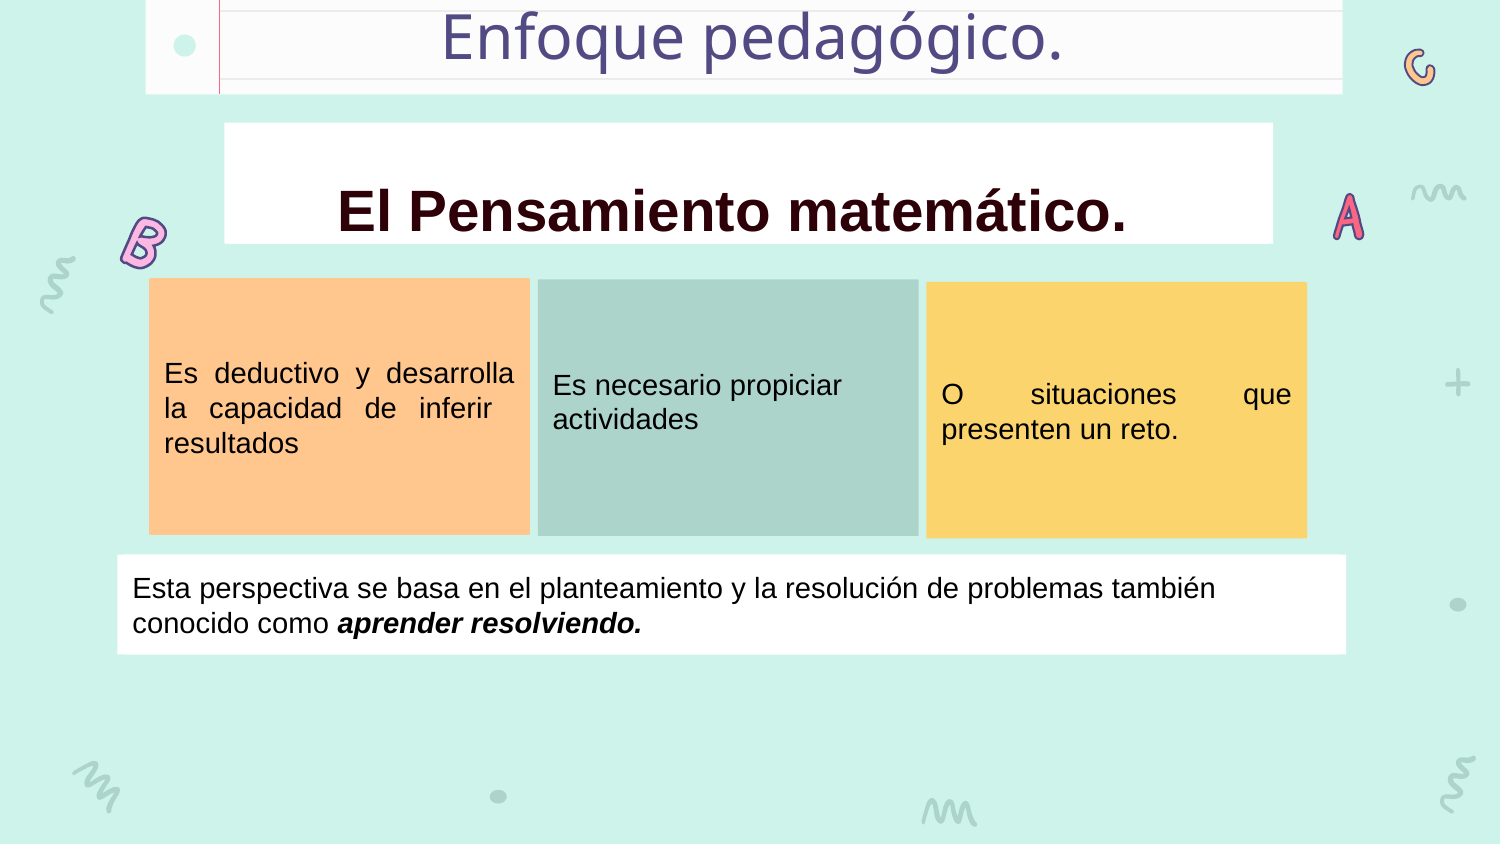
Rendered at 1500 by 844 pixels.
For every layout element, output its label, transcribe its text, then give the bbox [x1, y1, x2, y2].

text_box [224, 122, 1274, 153]
list El Pensamiento matemático. [204, 153, 1294, 221]
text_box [1332, 192, 1365, 241]
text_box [145, 0, 1344, 95]
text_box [119, 216, 168, 270]
text_box Es deductivo y desarrolla la capacidad de inferir resultados [149, 278, 530, 535]
text_box [224, 221, 1274, 244]
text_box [1403, 48, 1436, 87]
text_box [537, 279, 919, 536]
text_box Esta perspectiva se basa en el planteamiento y la resolución de problemas también conocido como aprender resolviendo. [117, 554, 1347, 655]
text_box Es necesario propiciar actividades [537, 358, 895, 444]
text_box O situaciones que presenten un reto. [926, 281, 1308, 539]
